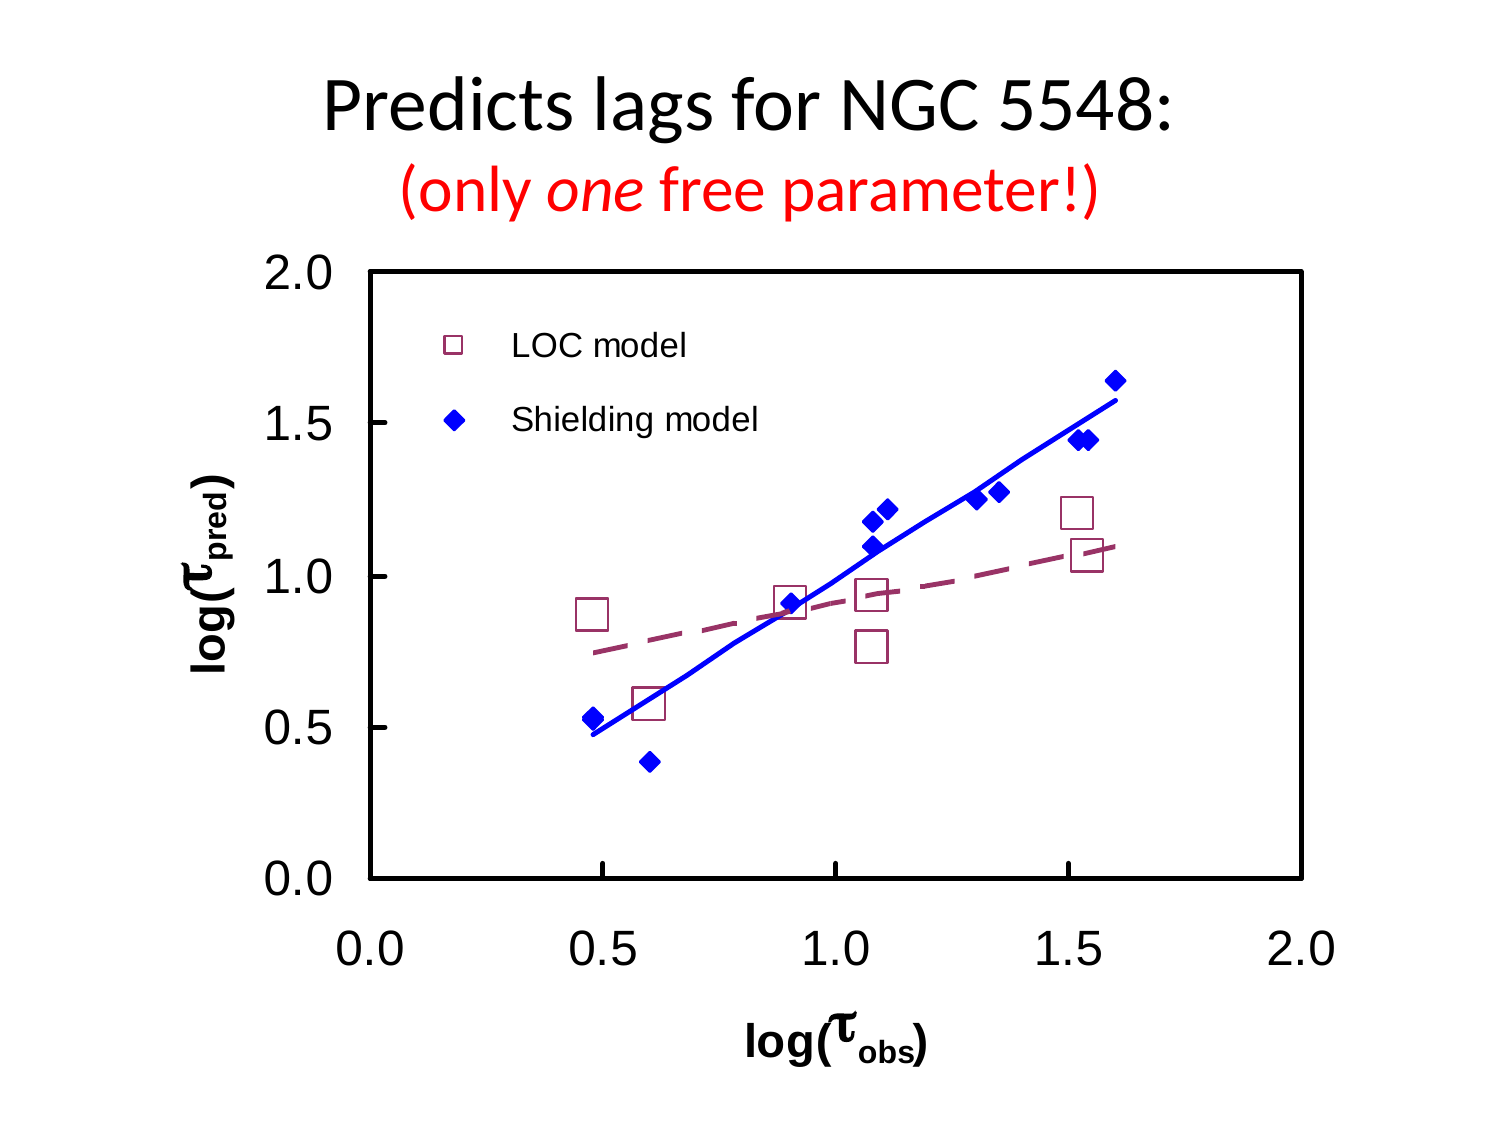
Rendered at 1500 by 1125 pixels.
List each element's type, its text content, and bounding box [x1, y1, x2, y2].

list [124, 187, 1438, 1124]
title Predicts lags for NGC 5548: (only one free parameter!) [74, 44, 1426, 233]
